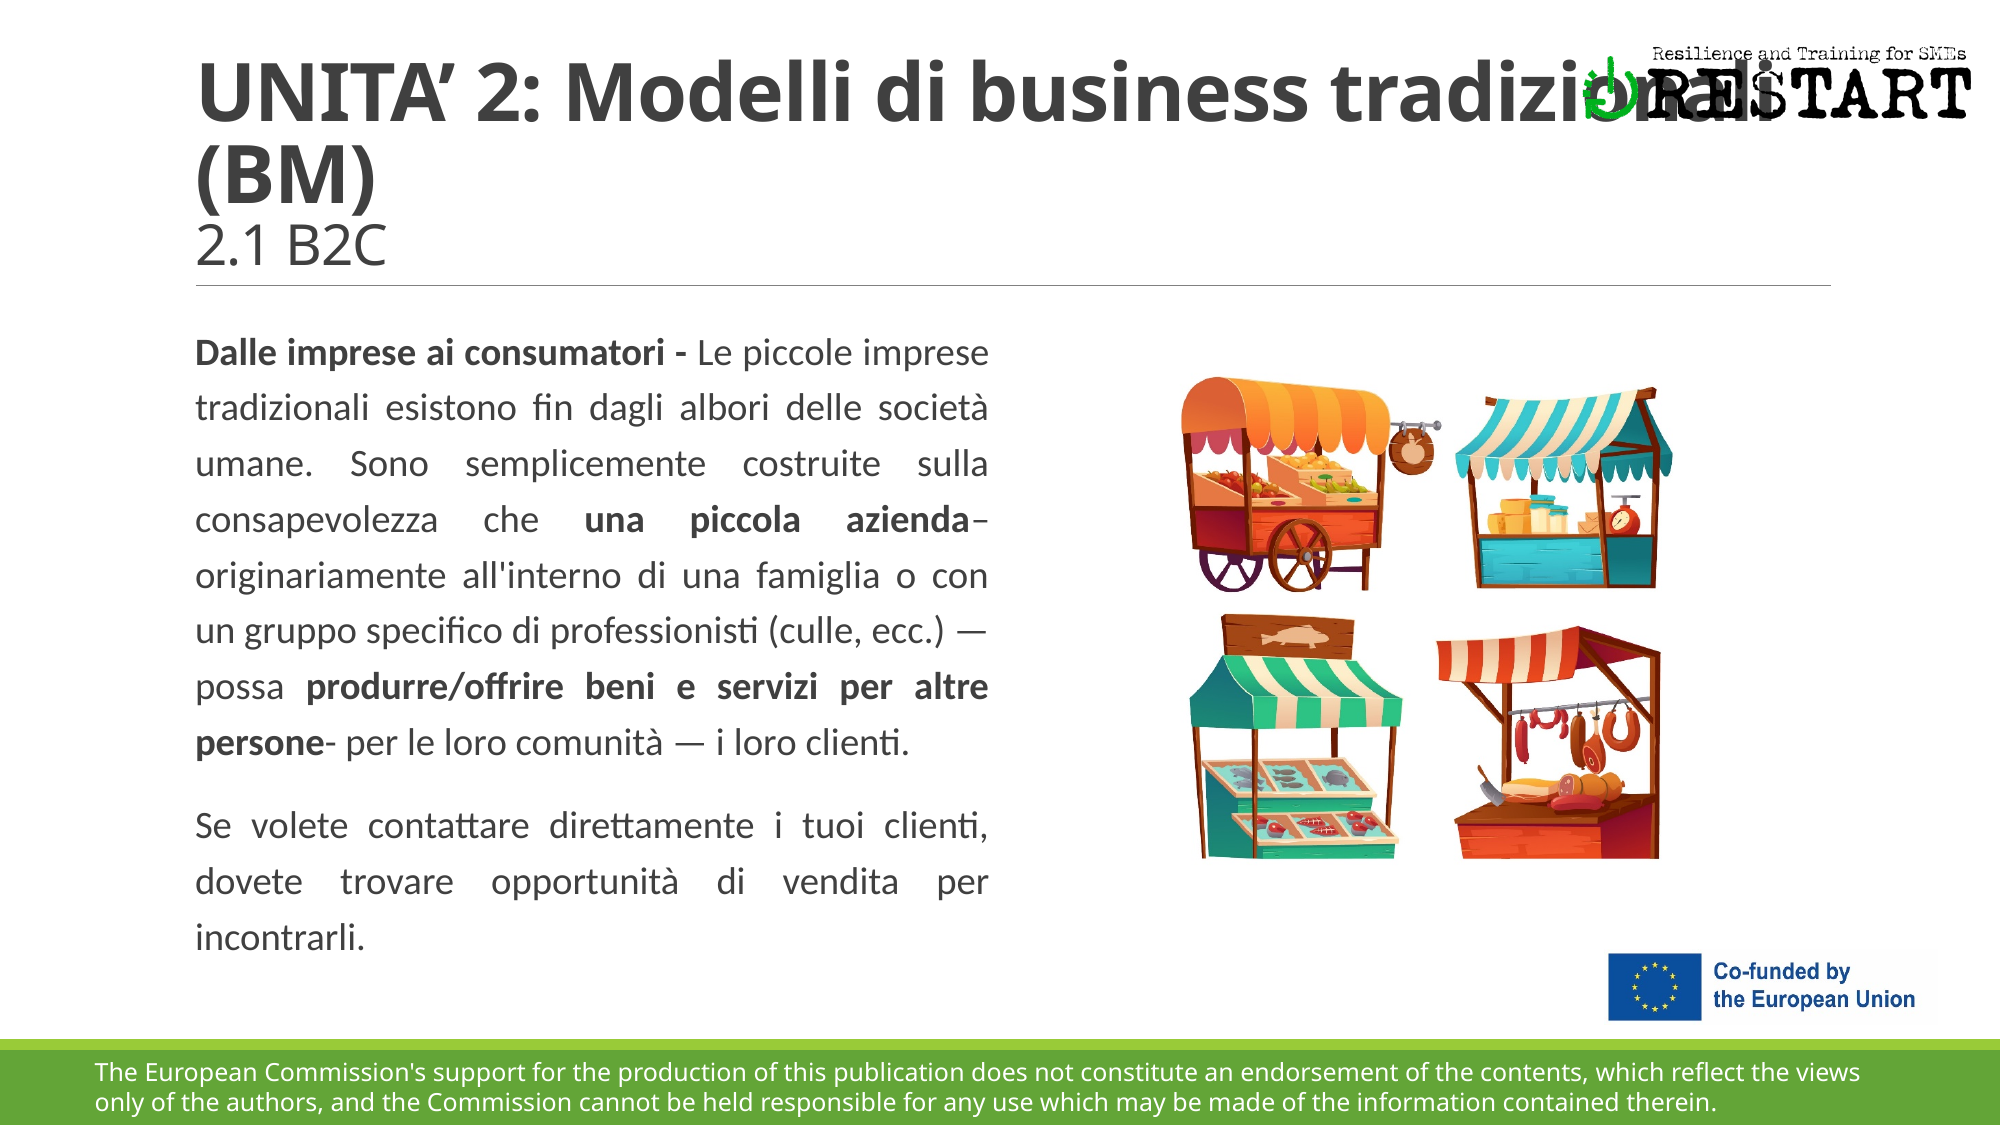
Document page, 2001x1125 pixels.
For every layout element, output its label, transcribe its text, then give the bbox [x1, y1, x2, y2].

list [1147, 339, 1703, 895]
text_box The European Commission's support for the production of this publication does not constitute an endorsement of the contents, which reflect the views only of the authors, and the Commission cannot be held responsible for any use which may be made of the information contained therein. [79, 1049, 1925, 1124]
picture [1582, 46, 1971, 119]
list Dalle imprese ai consumatori - Le piccole imprese tradizionali esistono fin dagli albori delle società umane. Sono semplicemente costruite sulla consapevolezza che una piccola azienda– originariamente all'interno di una famiglia o con un gruppo specifico di professionisti (culle, ecc.) — possa produrre/offrire beni e servizi per altre persone- per le loro comunità — i loro clienti. Se volete contattare direttamente i tuoi clienti, dovete trovare opportunità di vendita per incontrarli. [180, 309, 990, 978]
title UNITA’ 2: Modelli di business tradizionali (BM) 2.1 B2C [179, 47, 1830, 285]
picture [1604, 949, 1938, 1026]
